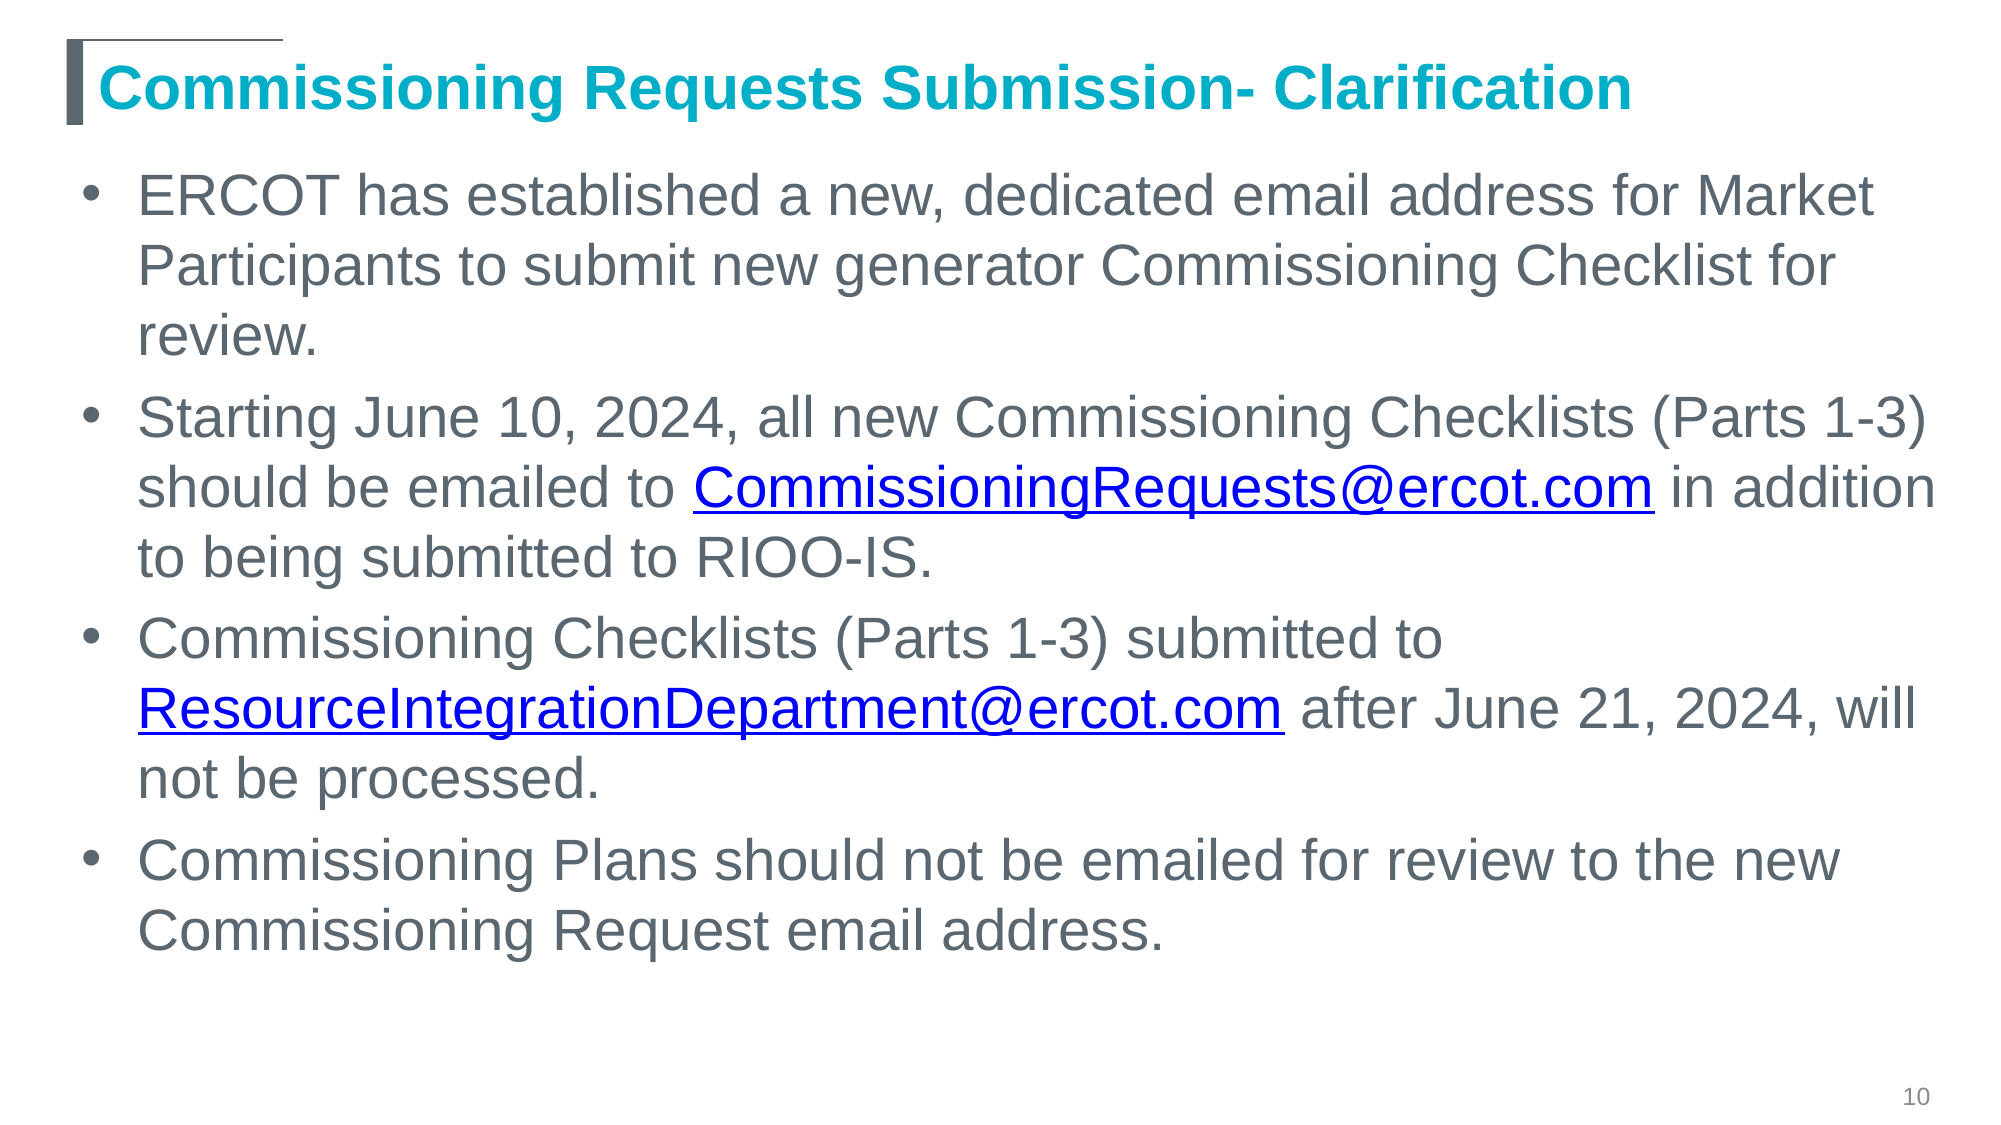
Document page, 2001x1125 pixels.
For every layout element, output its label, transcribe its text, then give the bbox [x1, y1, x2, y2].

list ERCOT has established a new, dedicated email address for Market Participants to submit new generator Commissioning Checklist for review. Starting June 10, 2024, all new Commissioning Checklists (Parts 1-3) should be emailed to CommissioningRequests@ercot.com in addition to being submitted to RIOO-IS. Commissioning Checklists (Parts 1-3) submitted to ResourceIntegrationDepartment@ercot.com after June 21, 2024, will not be processed. Commissioning Plans should not be emailed for review to the new Commissioning Request email address. [66, 149, 1963, 1050]
title Commissioning Requests Submission- Clarification [83, 39, 1934, 134]
slide_number 10 [1850, 1070, 1984, 1120]
